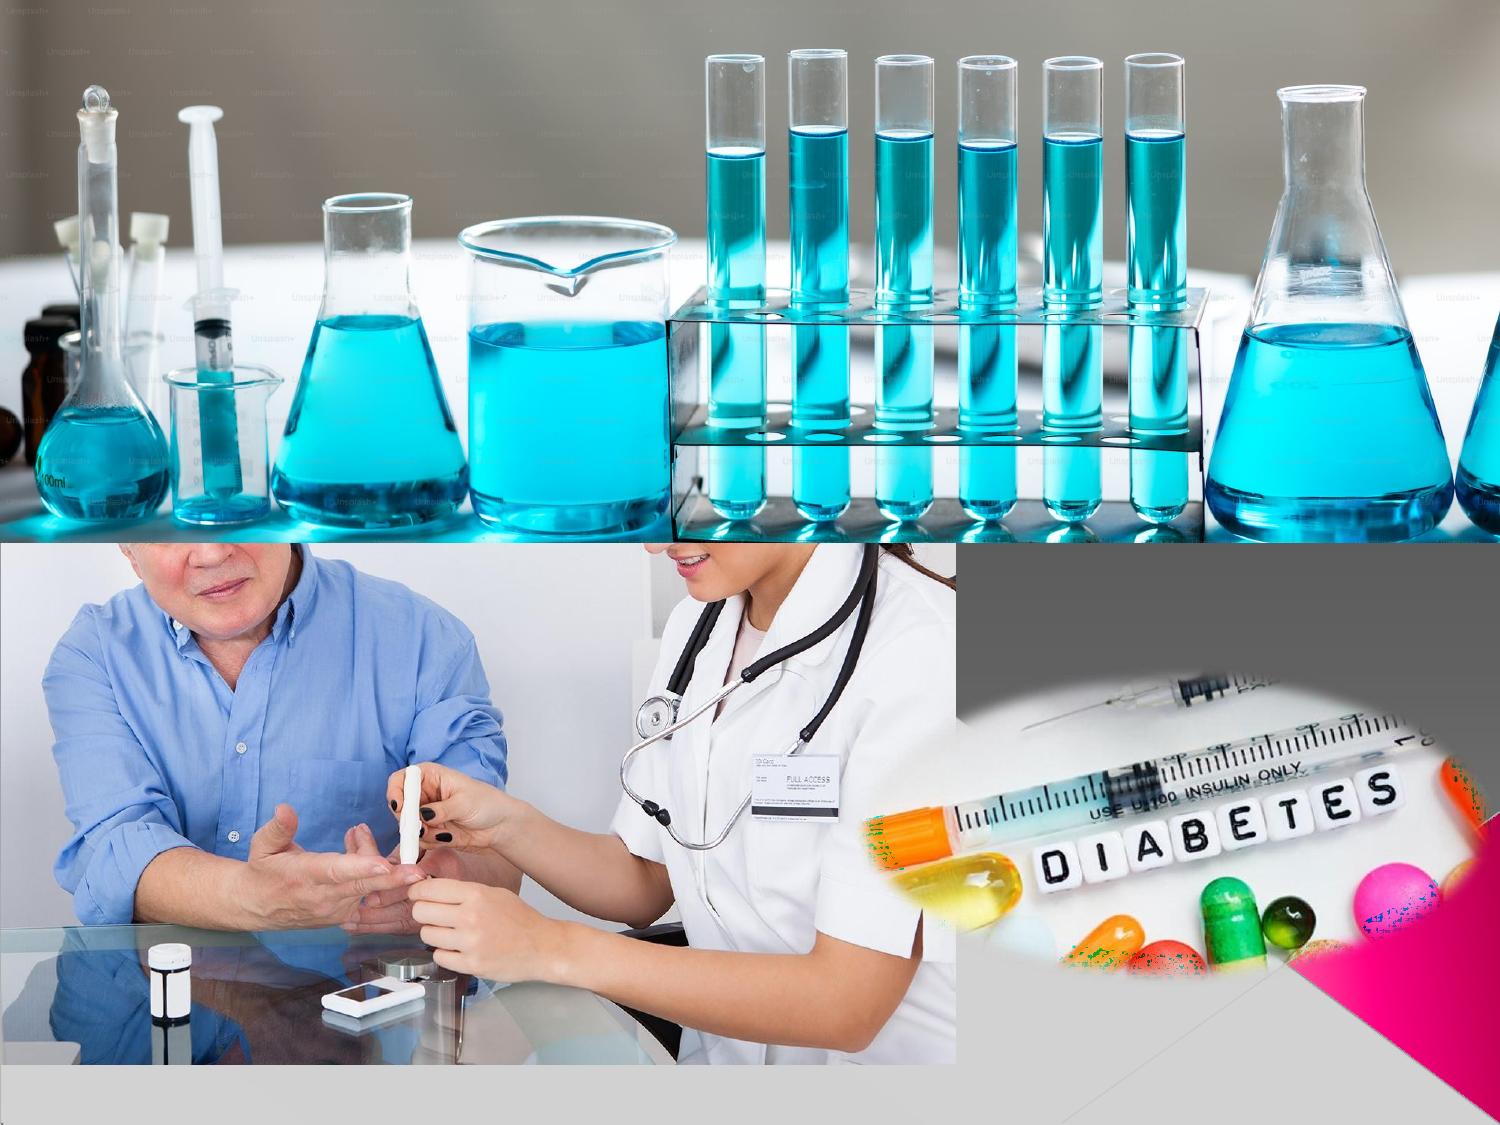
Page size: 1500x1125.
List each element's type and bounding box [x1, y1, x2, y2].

picture [0, 0, 1500, 1125]
text_box [1, 551, 1500, 1065]
picture [1383, 494, 1410, 504]
